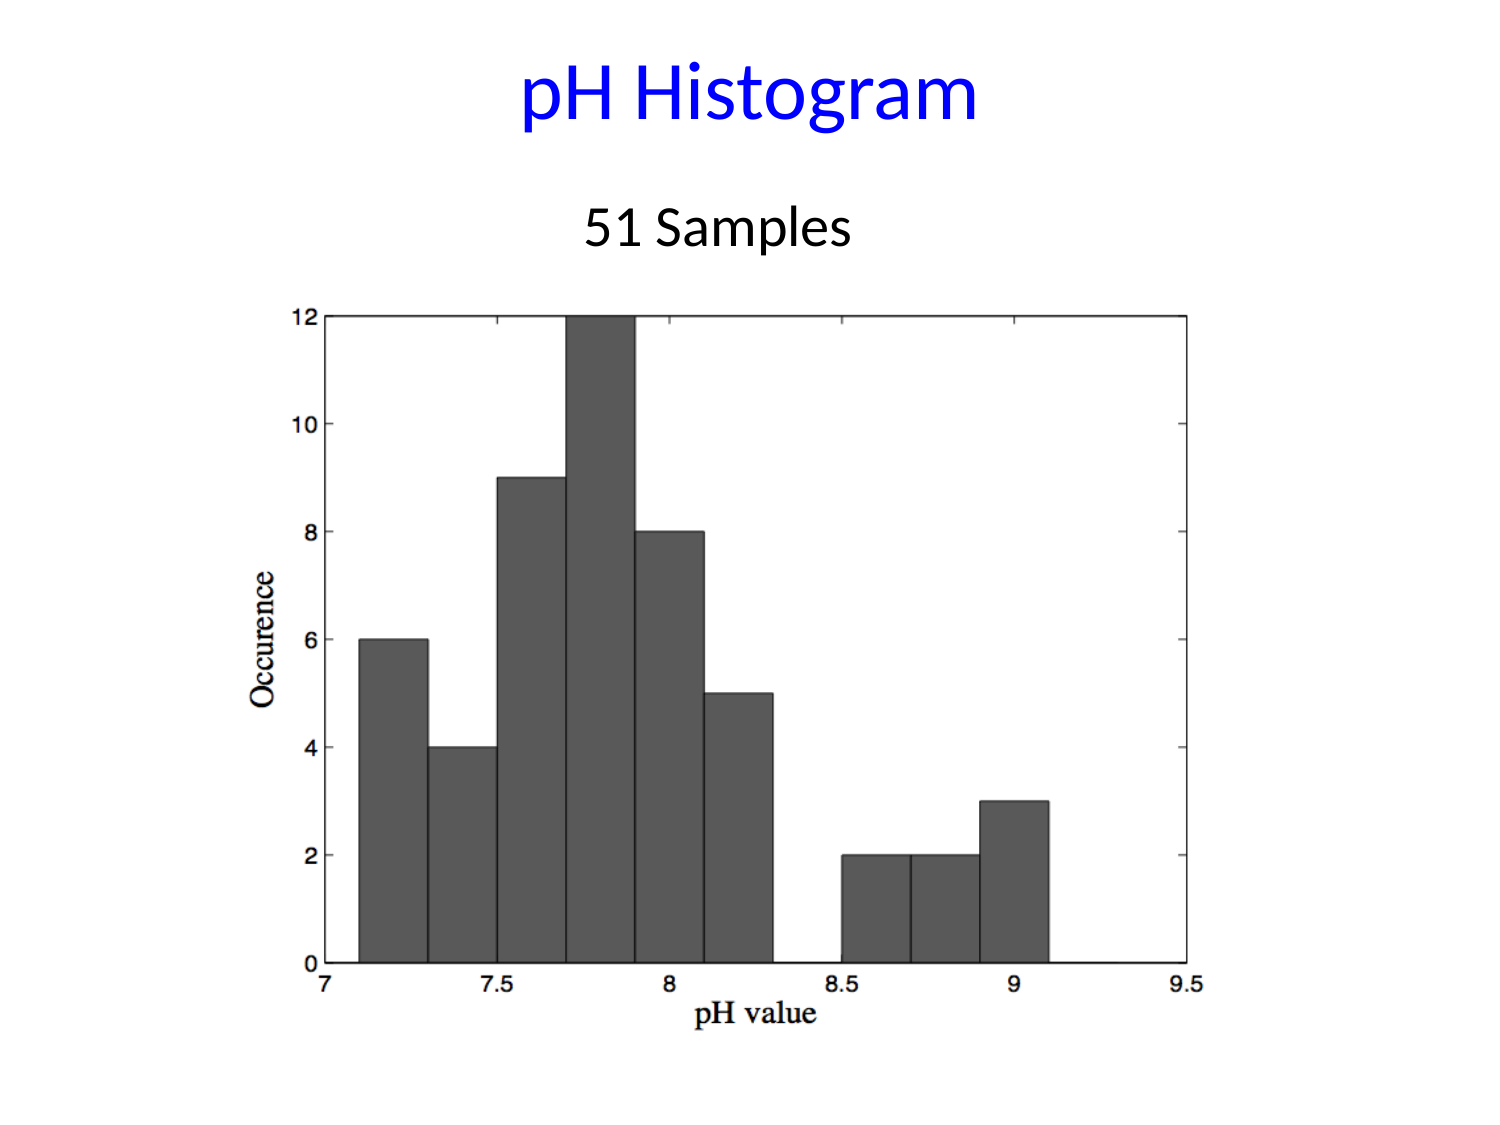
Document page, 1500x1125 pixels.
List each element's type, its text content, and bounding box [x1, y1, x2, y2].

picture [235, 300, 1211, 1032]
text_box 51 Samples [569, 180, 868, 266]
title pH Histogram [75, 45, 1425, 127]
